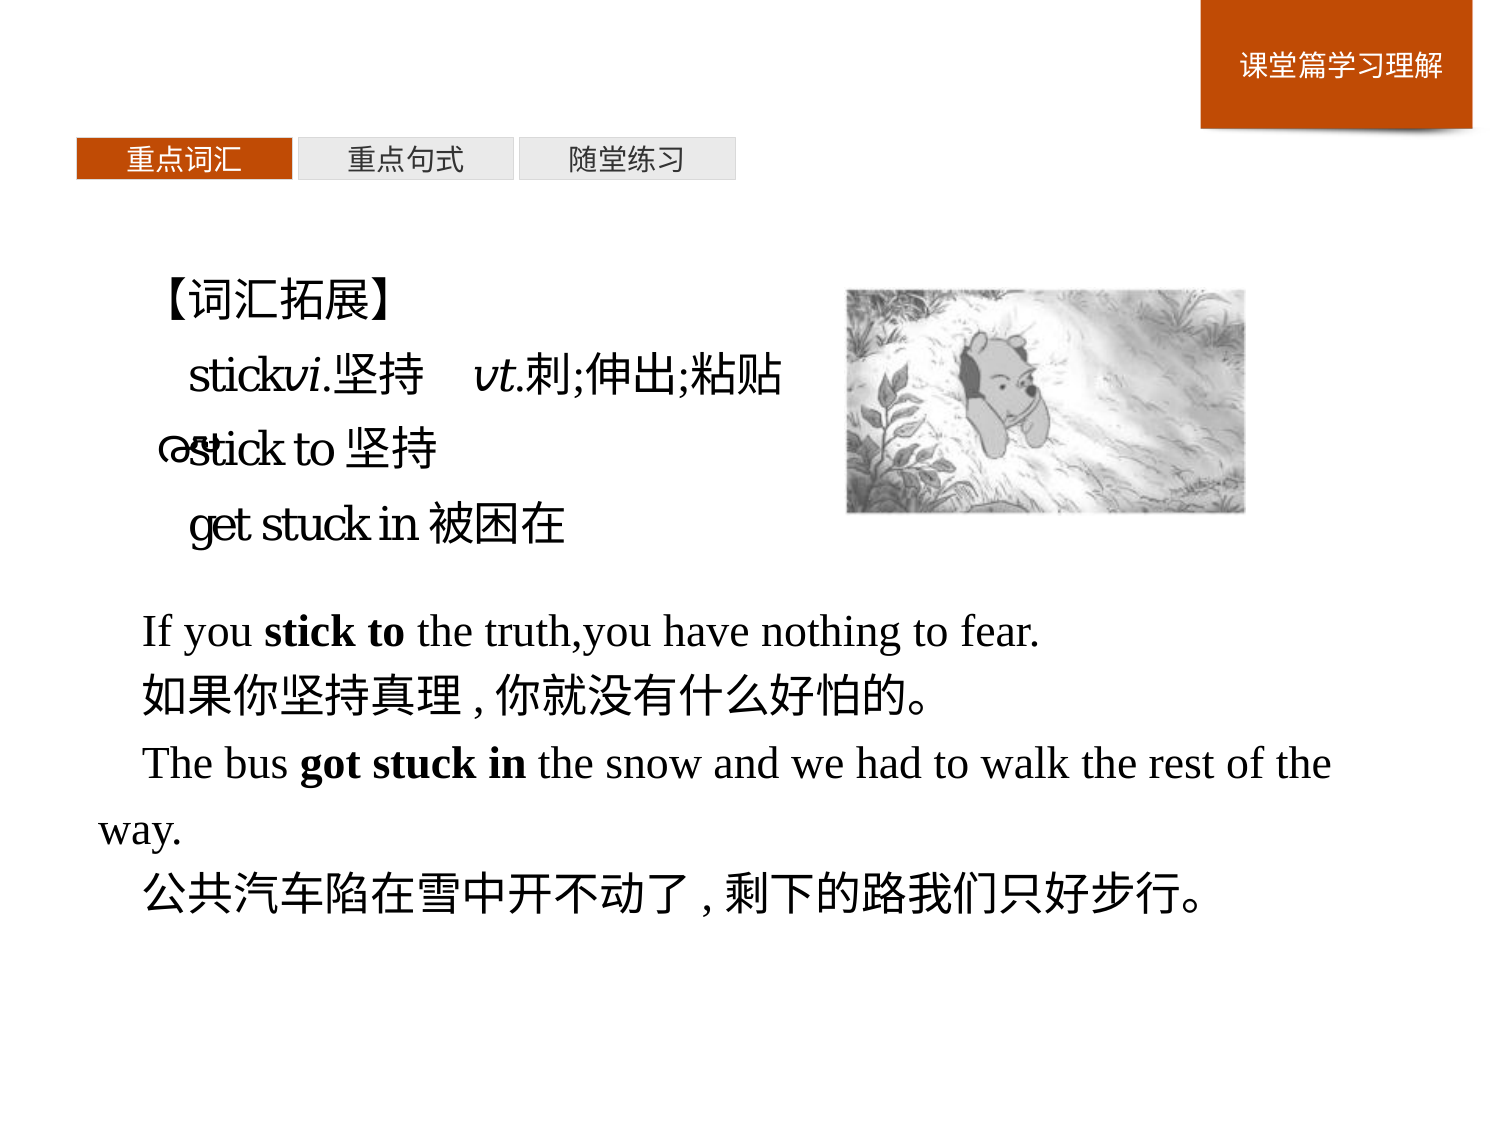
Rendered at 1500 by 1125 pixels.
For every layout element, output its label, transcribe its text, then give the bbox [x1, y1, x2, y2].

text_box 重点句式 [296, 135, 516, 182]
text_box 重点词汇 [75, 135, 294, 182]
picture [844, 287, 1246, 516]
text_box 【词汇拓展】 If you stick to the truth,you have nothing to fear. 如果你坚持真理,你就没有什么好怕的。 The bus got stuck in the snow and we had to walk the rest of the way. 公共汽车陷在雪中开不动了,剩下的路我们只好步行。 [83, 252, 1417, 927]
picture [1200, 0, 1490, 140]
text_box 随堂练习 [518, 135, 737, 182]
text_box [0, 337, 1139, 555]
